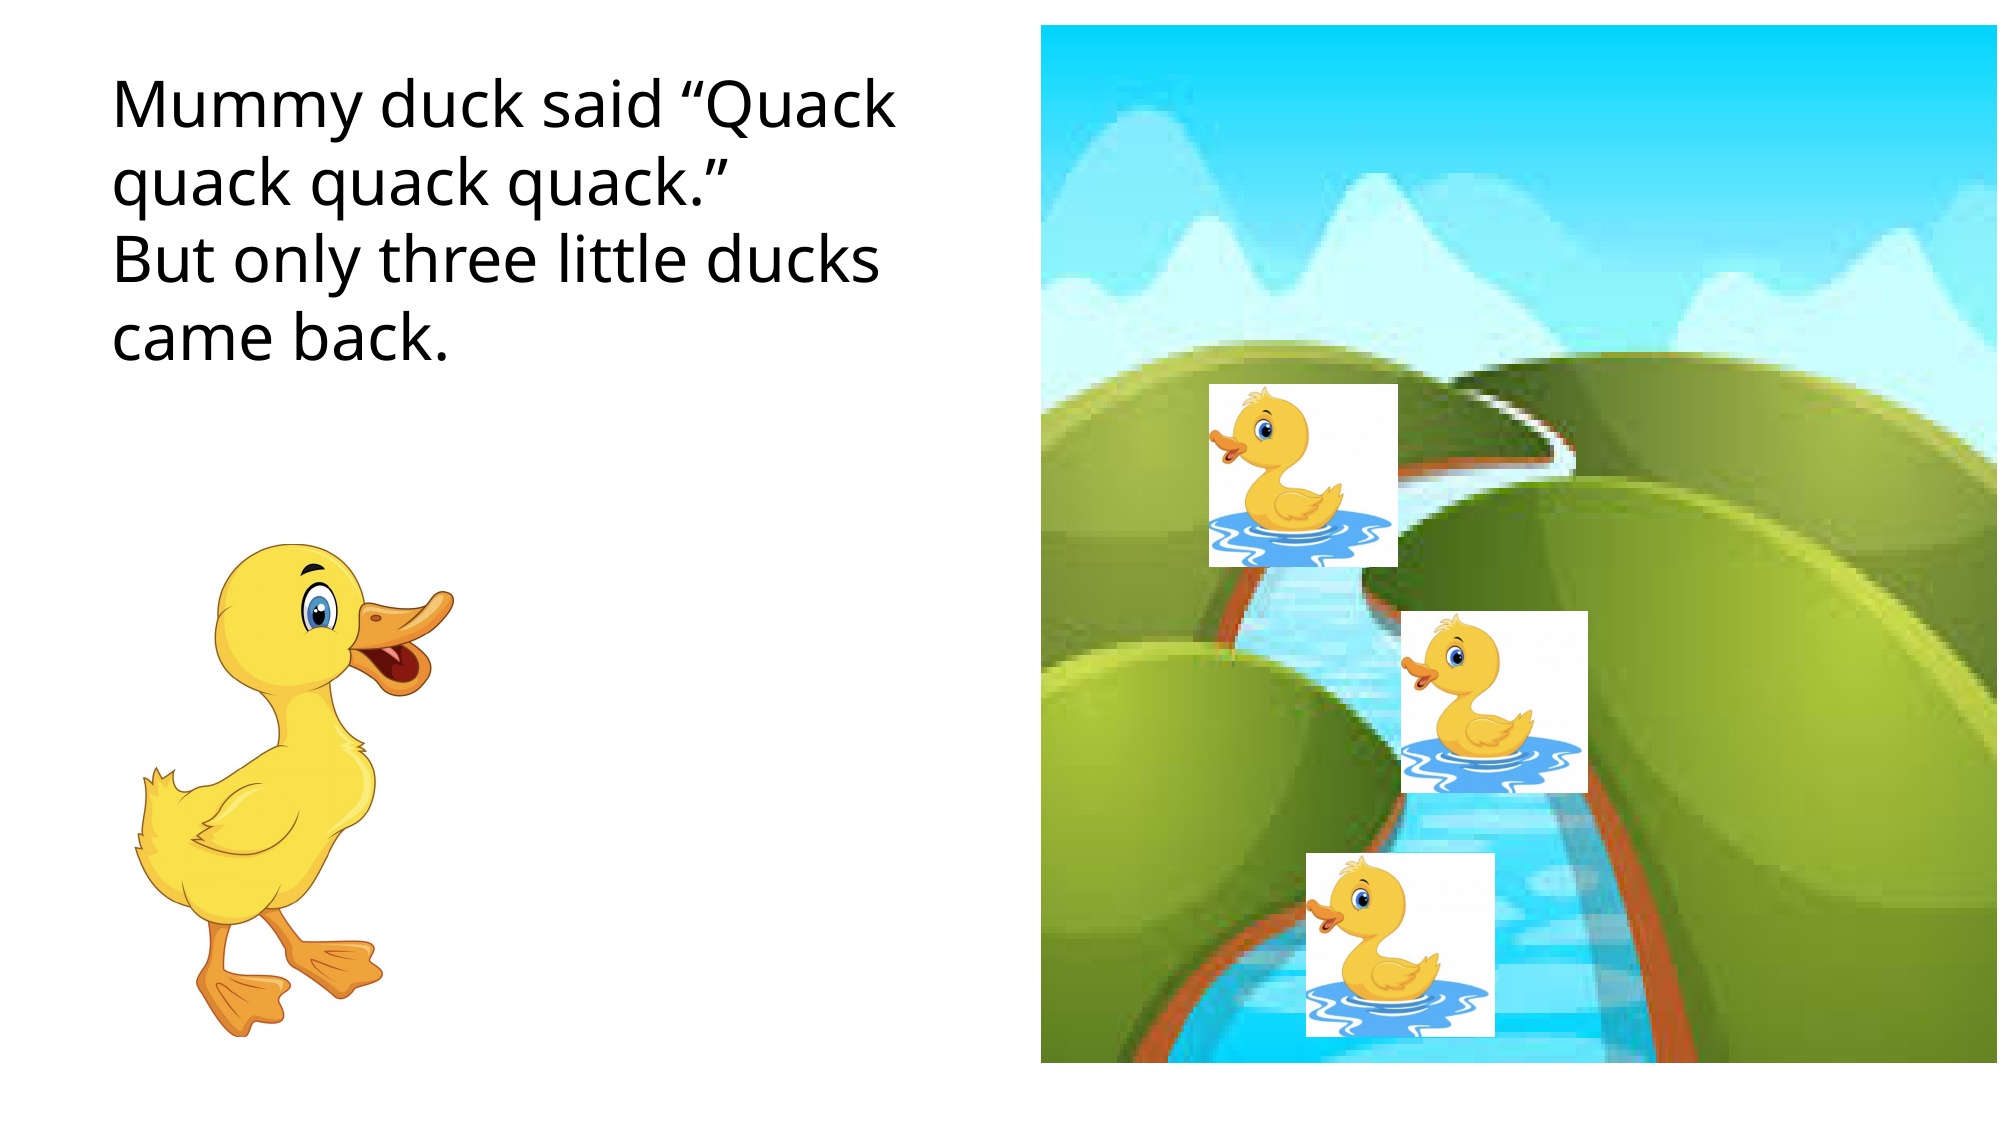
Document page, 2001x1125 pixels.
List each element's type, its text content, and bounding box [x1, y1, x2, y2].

picture [121, 543, 467, 1037]
picture [1041, 25, 1997, 1063]
text_box Mummy duck said “Quack quack quack quack.” But only three little ducks came back. [96, 55, 1041, 381]
